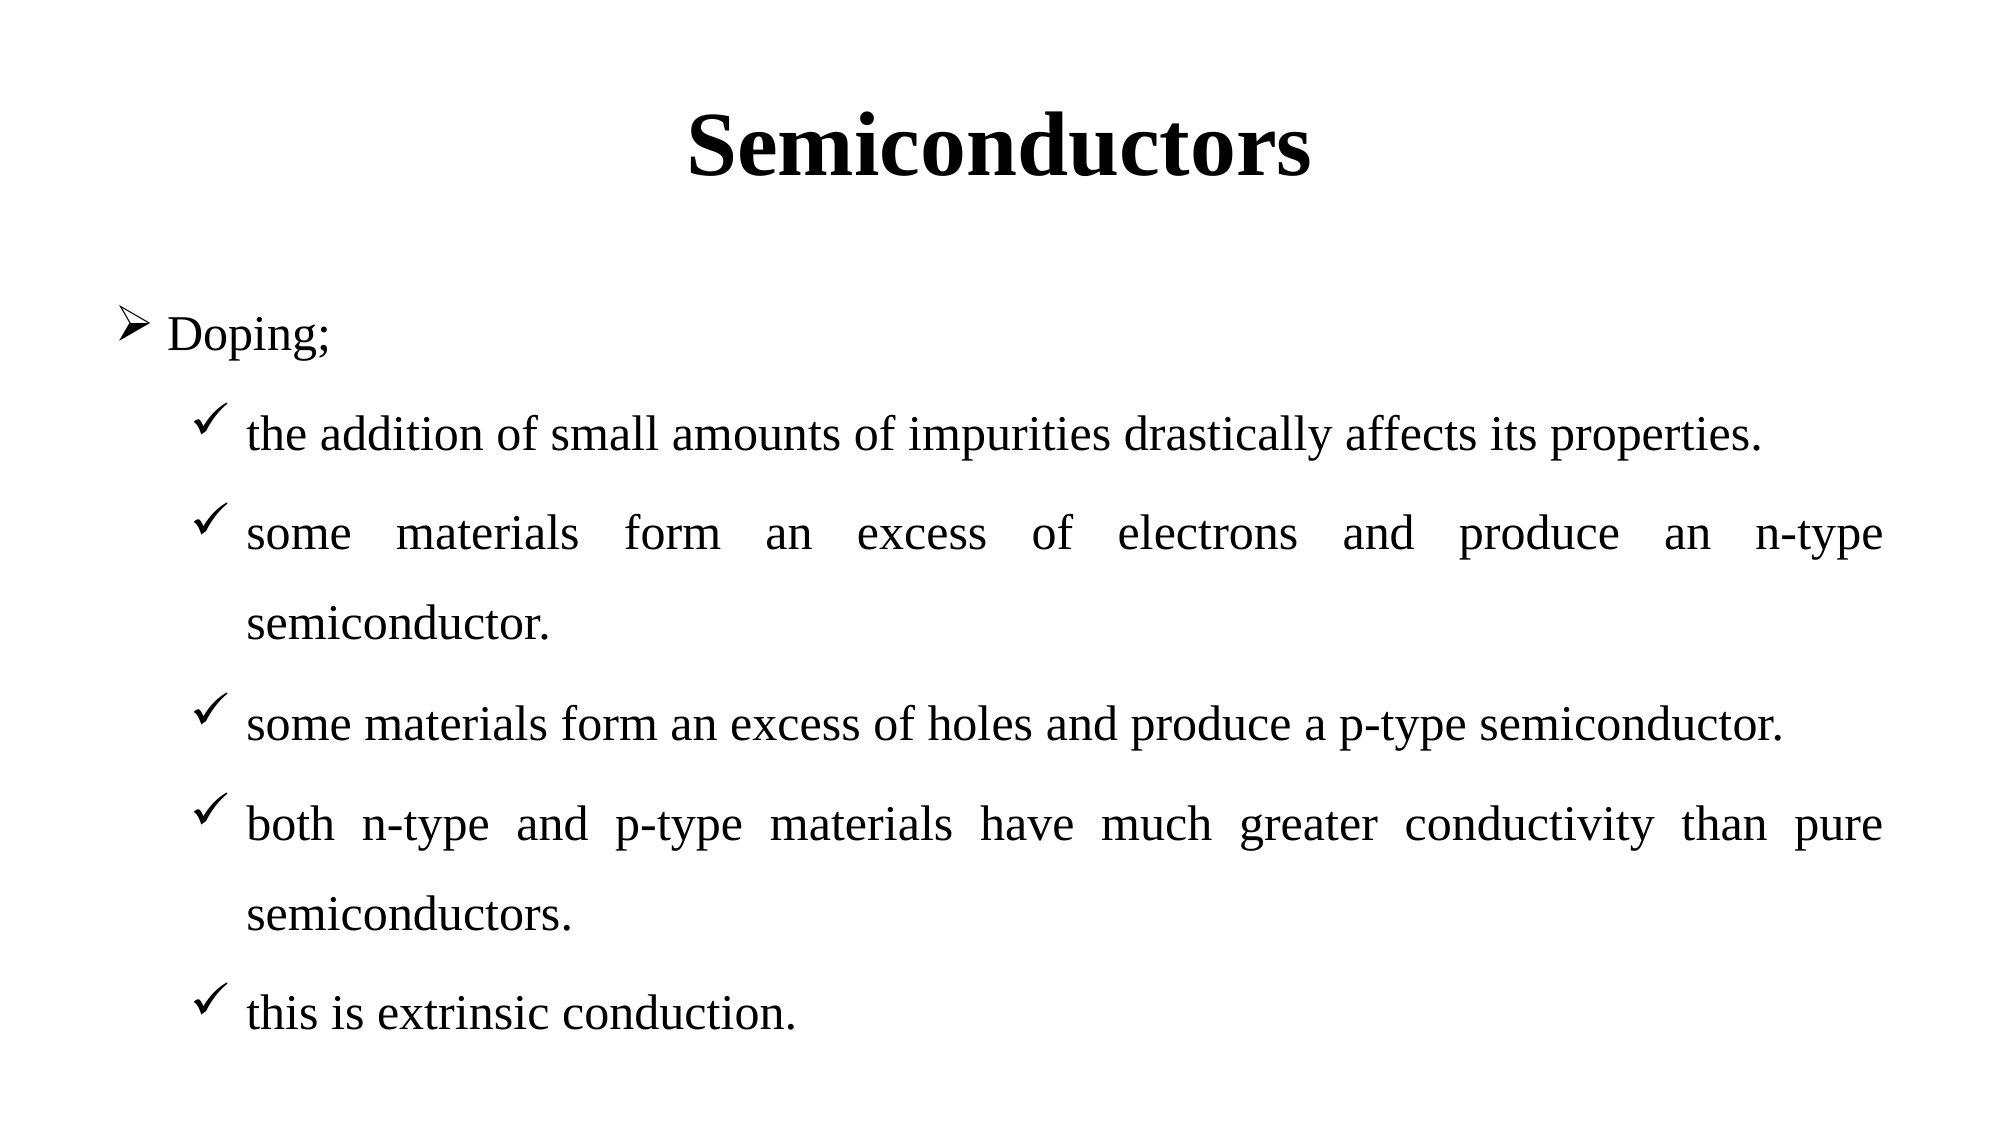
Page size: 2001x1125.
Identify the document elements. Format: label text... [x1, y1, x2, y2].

title Semiconductors [99, 45, 1900, 233]
list Doping; the addition of small amounts of impurities drastically affects its properties. some materials form an excess of electrons and produce an n-type semiconductor. some materials form an excess of holes and produce a p-type semiconductor. both n-type and p-type materials have much greater conductivity than pure semiconductors. this is extrinsic conduction. [99, 262, 1900, 1005]
